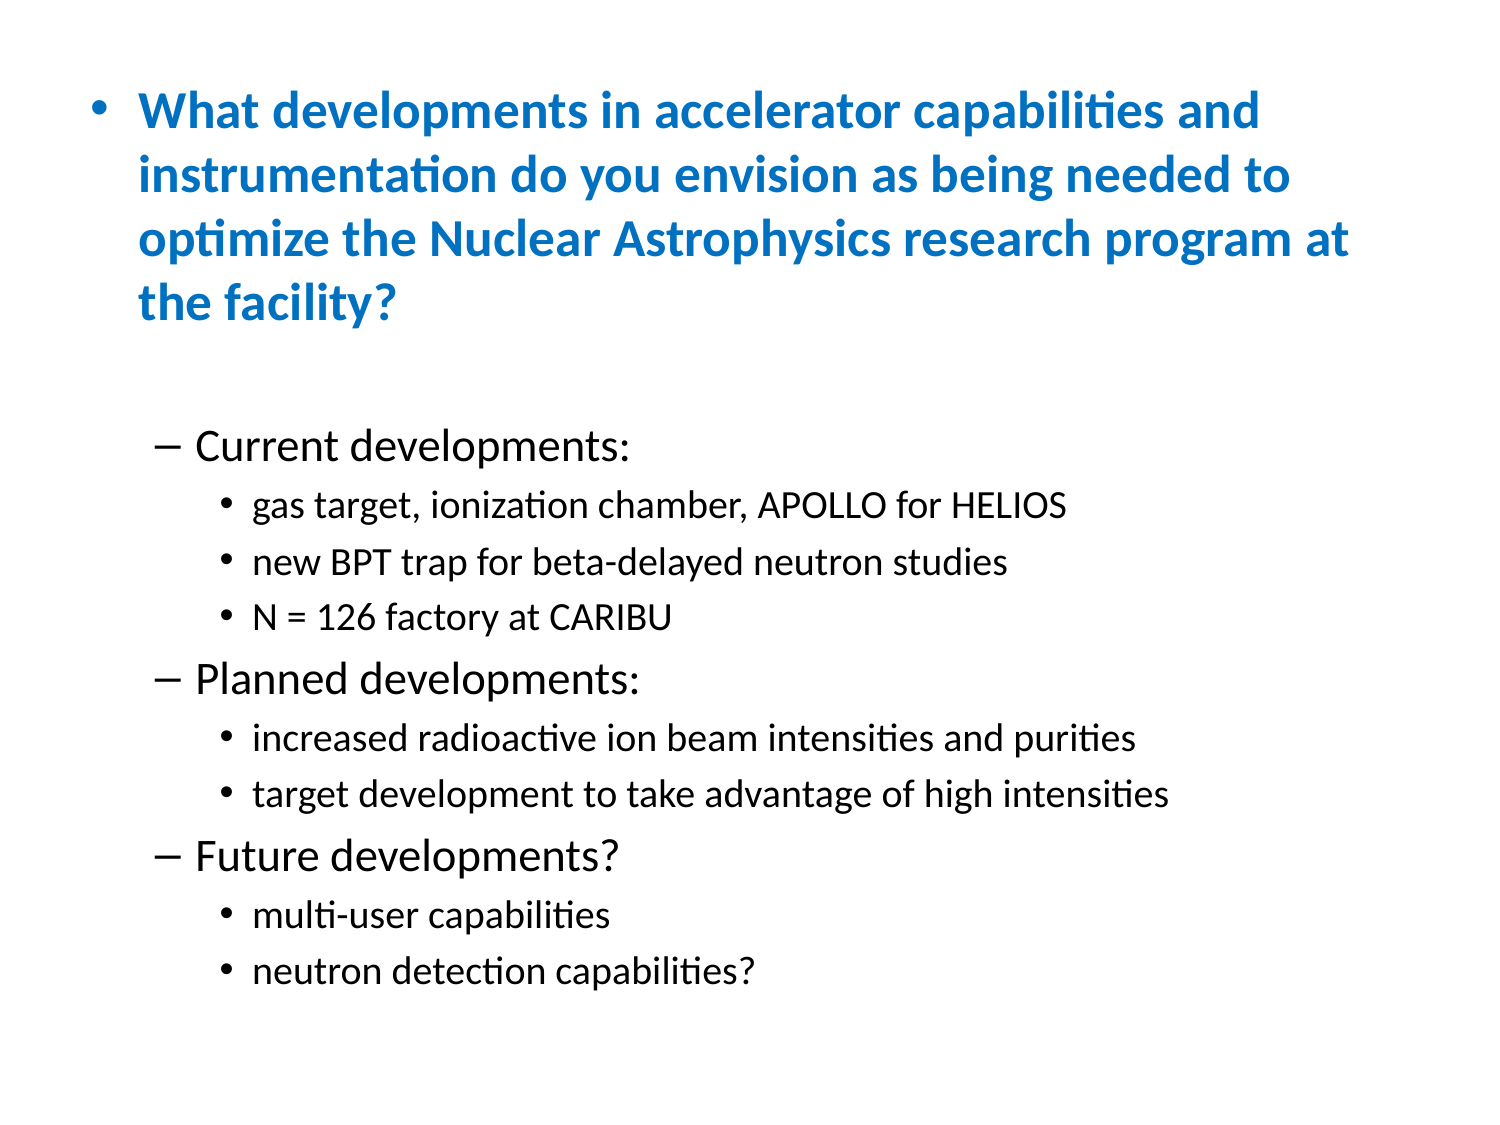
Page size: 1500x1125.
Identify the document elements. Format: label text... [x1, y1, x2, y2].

list What developments in accelerator capabilities and instrumentation do you envision as being needed to optimize the Nuclear Astrophysics research program at the facility? Current developments: gas target, ionization chamber, APOLLO for HELIOS new BPT trap for beta-delayed neutron studies N = 126 factory at CARIBU Planned developments: increased radioactive ion beam intensities and purities target development to take advantage of high intensities Future developments? multi-user capabilities neutron detection capabilities? [75, 67, 1425, 1005]
